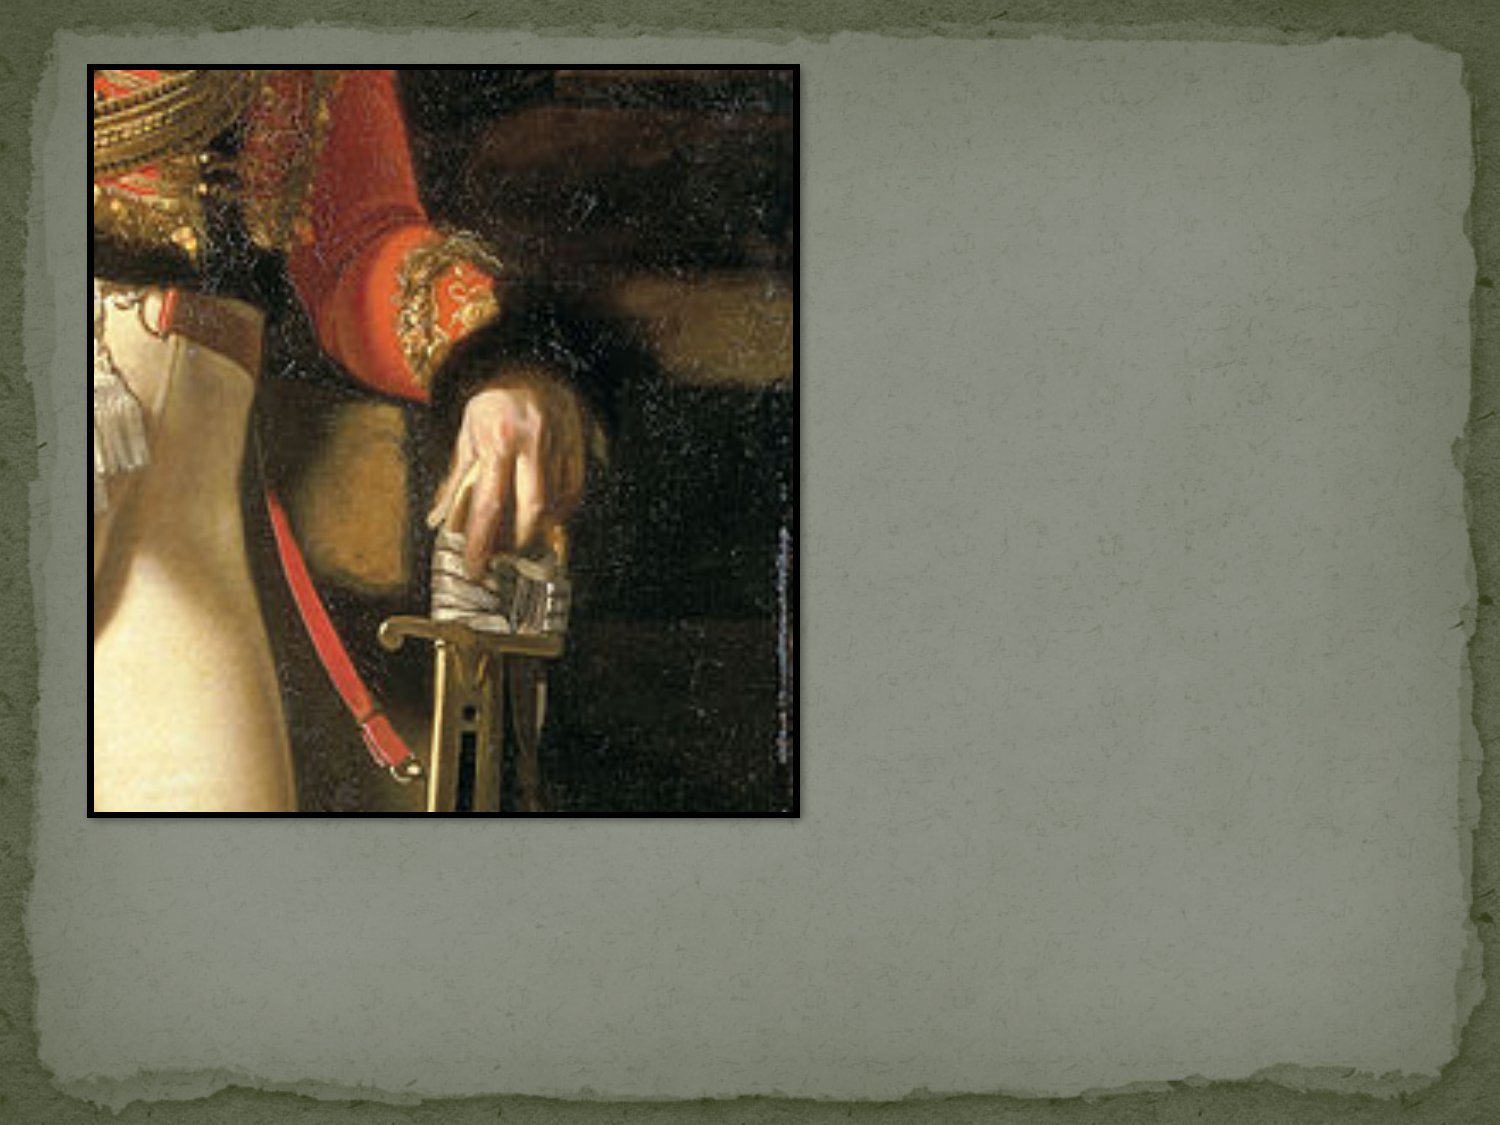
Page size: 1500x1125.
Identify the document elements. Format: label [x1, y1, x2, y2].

picture [93, 70, 795, 813]
